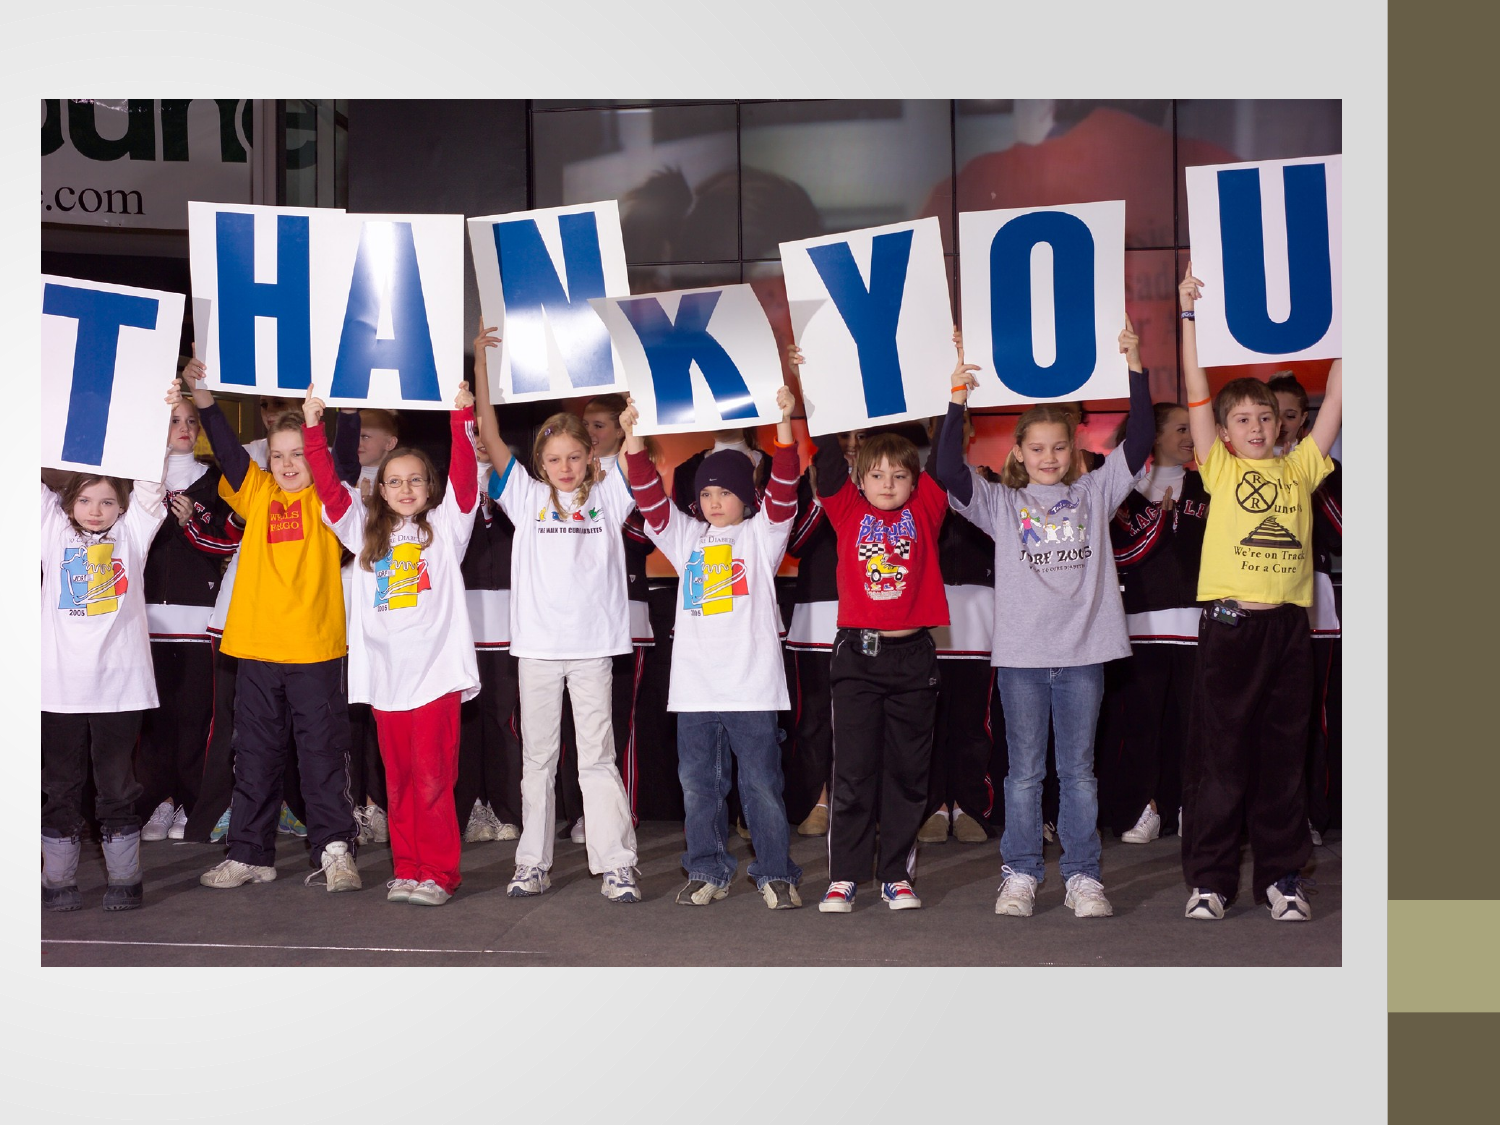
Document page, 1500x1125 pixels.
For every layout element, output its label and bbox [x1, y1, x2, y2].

picture [40, 99, 1342, 968]
